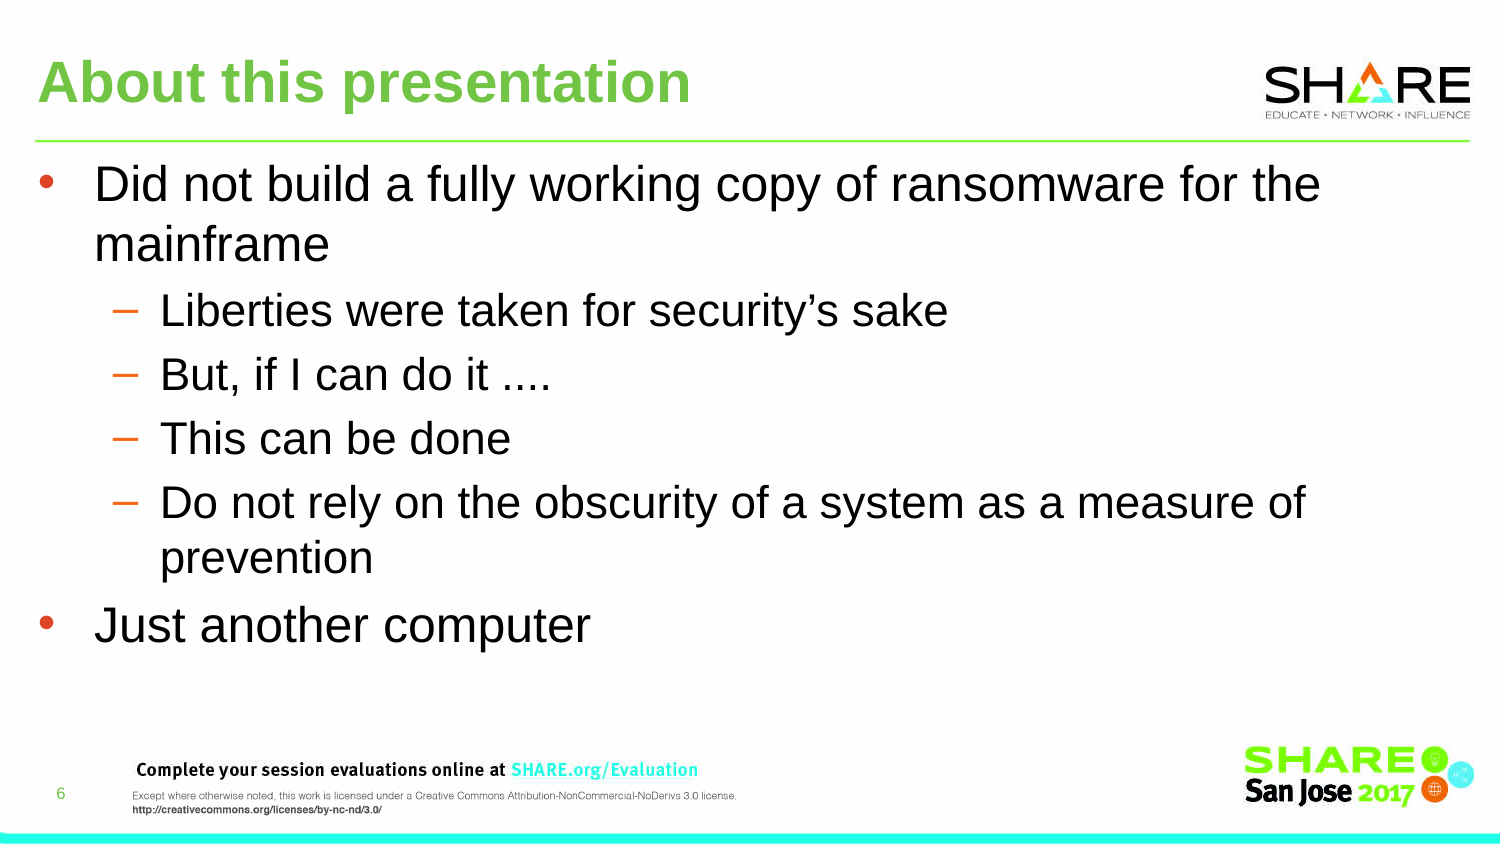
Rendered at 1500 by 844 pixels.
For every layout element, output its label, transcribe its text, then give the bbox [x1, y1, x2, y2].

list Did not build a fully working copy of ransomware for the mainframe Liberties were taken for security’s sake But, if I can do it .... This can be done Do not rely on the obscurity of a system as a measure of prevention Just another computer [22, 143, 1453, 727]
slide_number 6 [22, 770, 81, 816]
title About this presentation [22, 29, 1453, 129]
picture [0, 0, 1500, 844]
